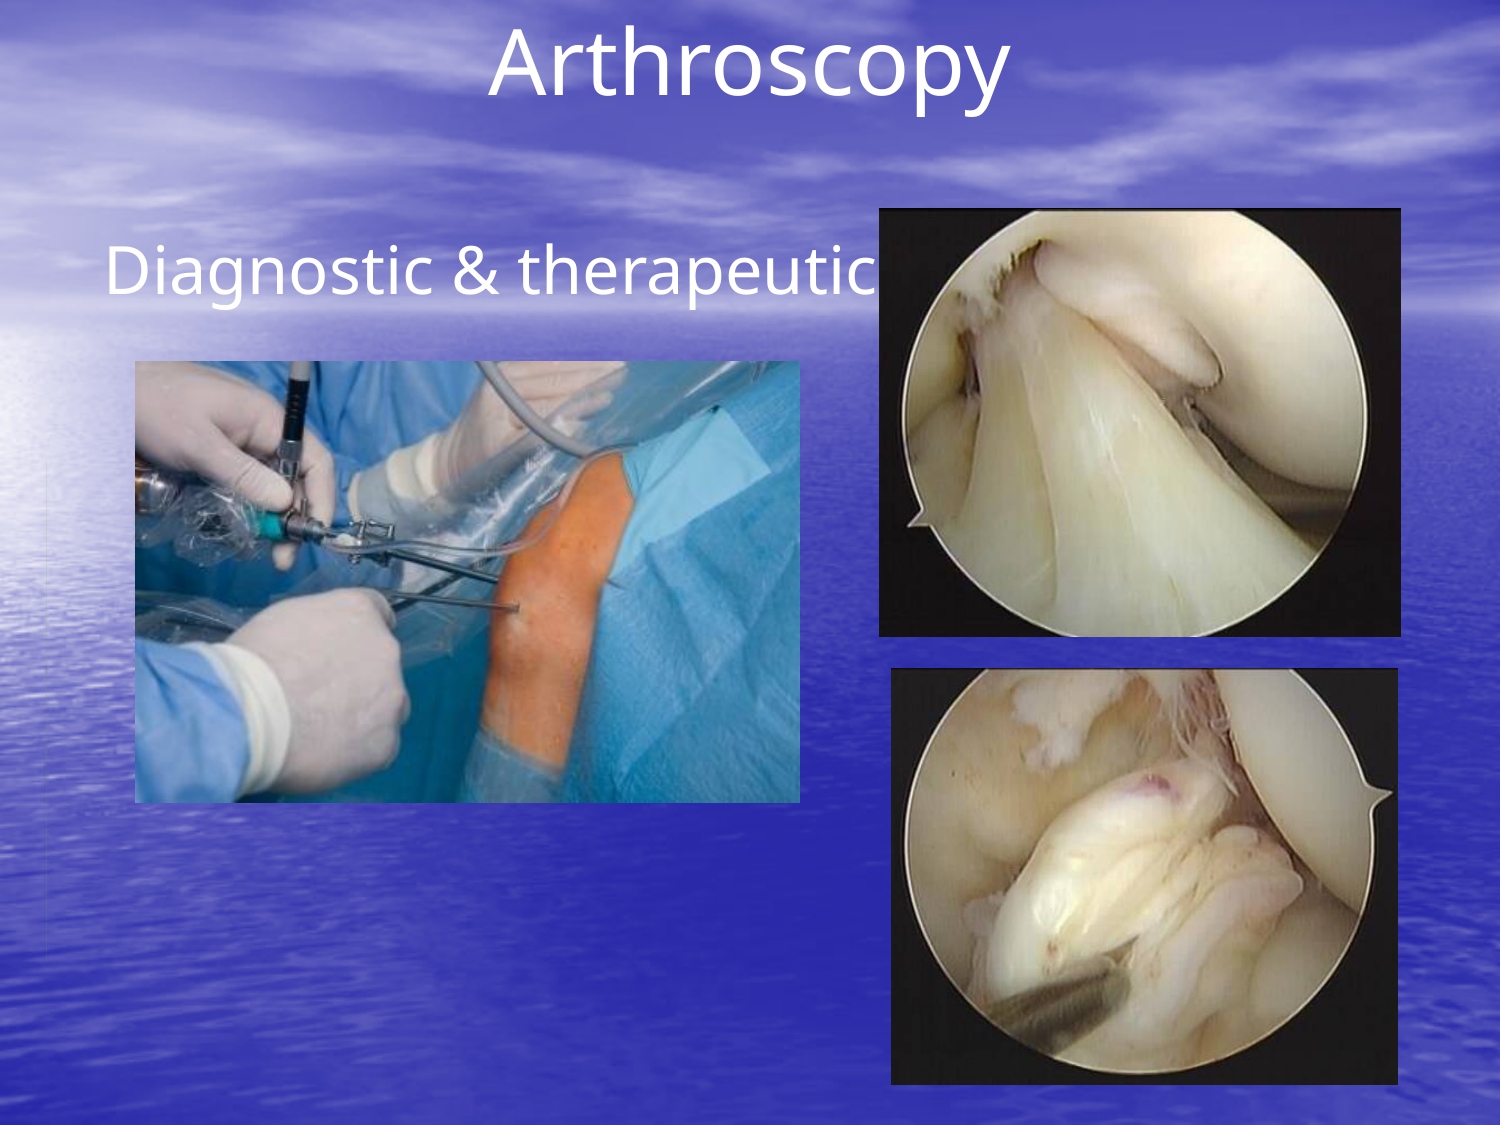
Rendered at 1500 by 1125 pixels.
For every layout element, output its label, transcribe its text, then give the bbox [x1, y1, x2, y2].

picture [879, 207, 1401, 637]
picture [135, 361, 801, 803]
subtitle Diagnostic & therapeutic [88, 219, 1412, 1071]
title Arthroscopy [112, 42, 1388, 219]
picture [891, 668, 1398, 1086]
